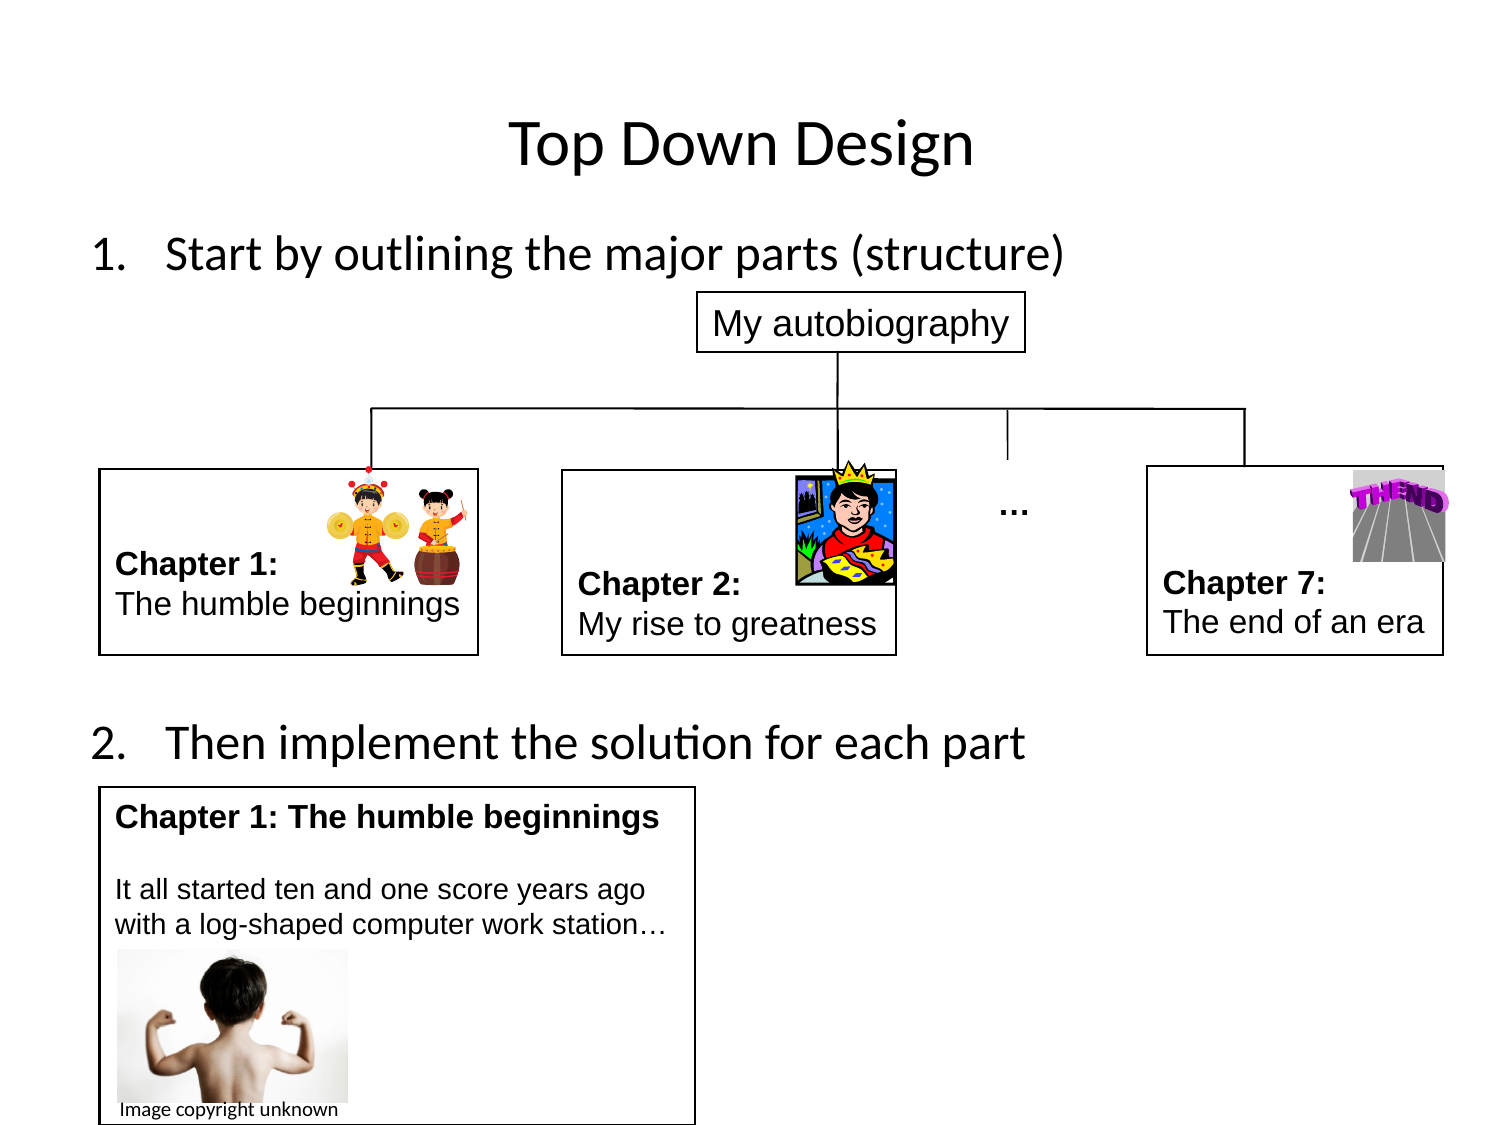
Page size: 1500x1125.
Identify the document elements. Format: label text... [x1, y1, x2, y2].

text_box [99, 787, 696, 1125]
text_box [99, 290, 1450, 656]
list Start by outlining the major parts (structure) Then implement the solution for each part [75, 212, 1425, 1005]
title Top Down Design [75, 45, 1425, 212]
